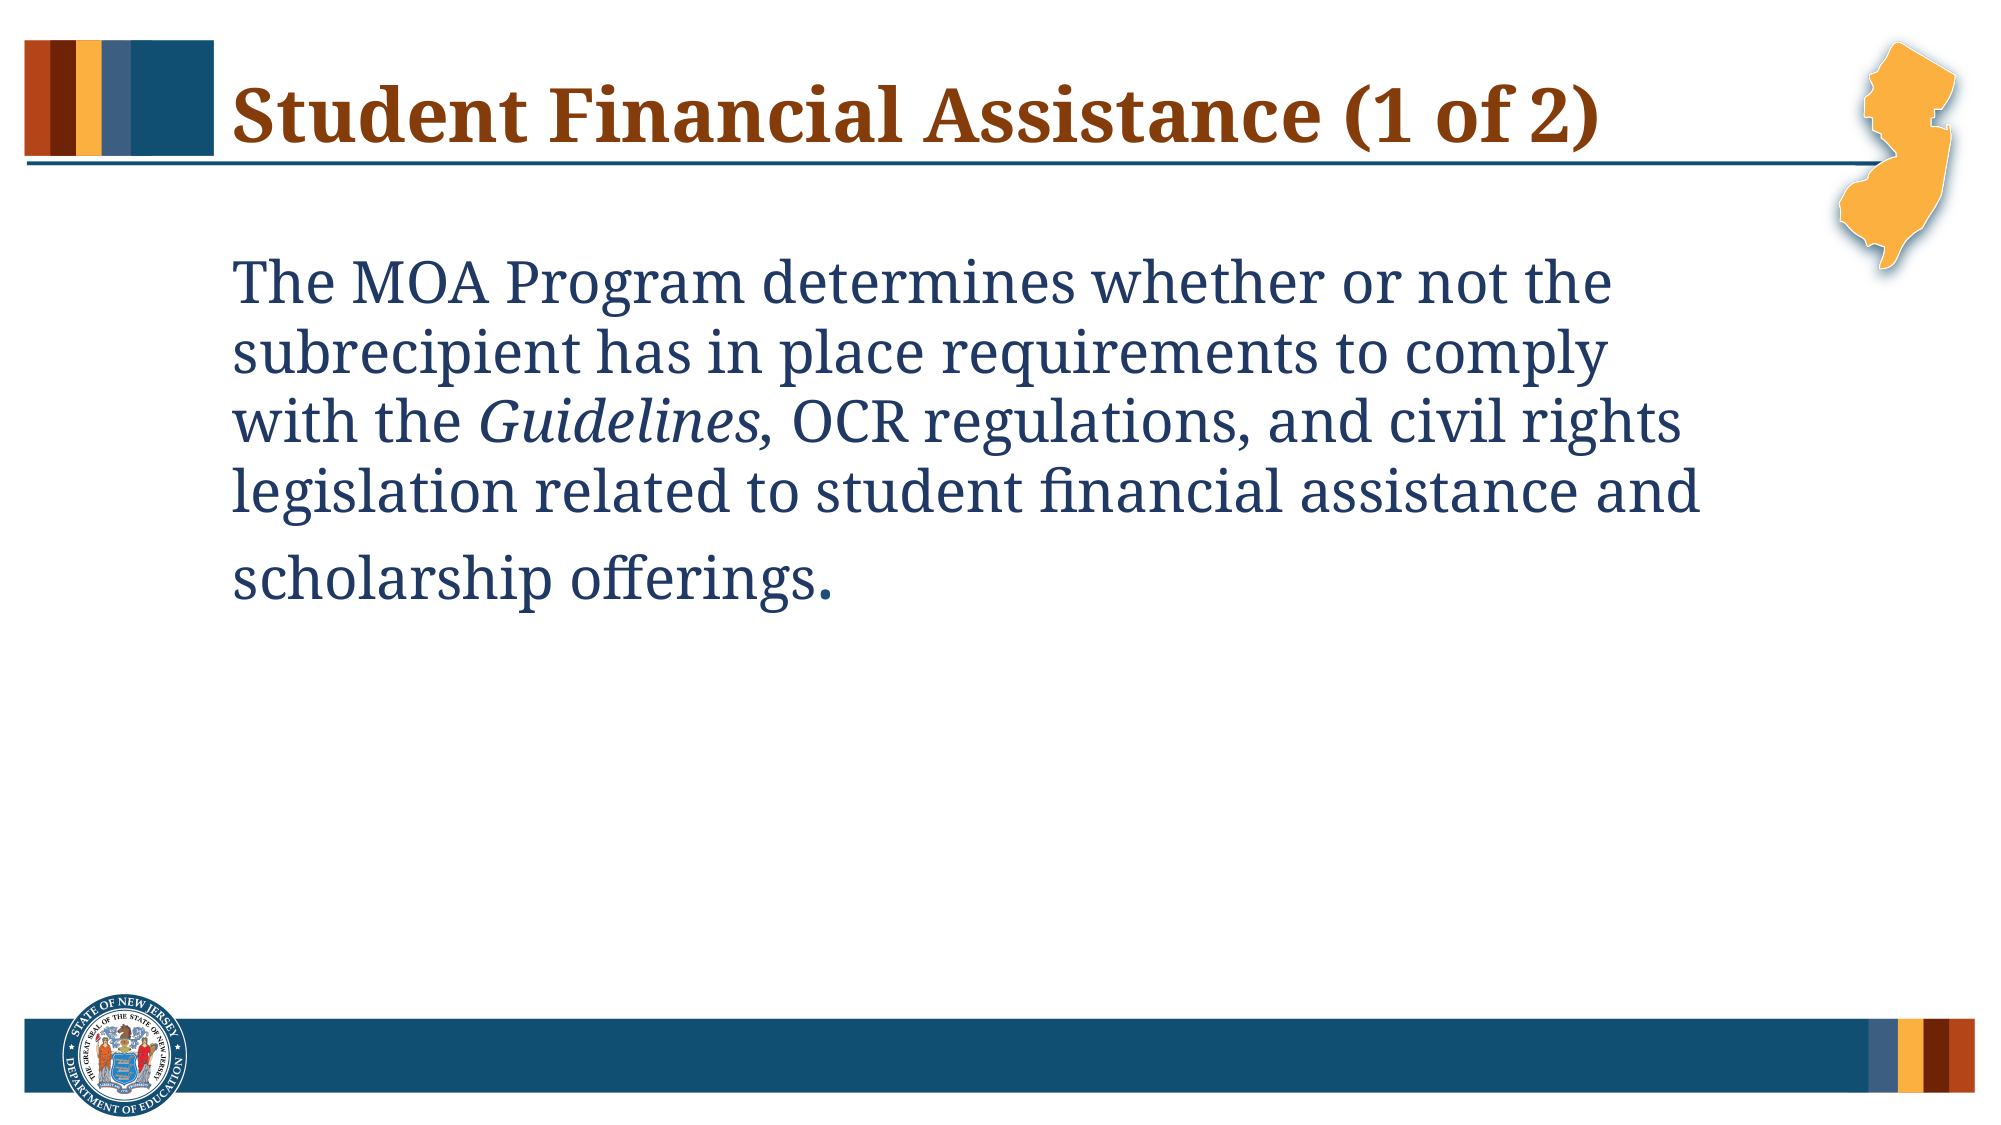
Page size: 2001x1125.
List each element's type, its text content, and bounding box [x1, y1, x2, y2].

picture [24, 992, 1975, 1119]
picture [24, 26, 1976, 295]
list The MOA Program determines whether or not the subrecipient has in place requirements to comply with the Guidelines, OCR regulations, and civil rights legislation related to student financial assistance and scholarship offerings. [217, 237, 1875, 913]
title Student Financial Assistance (1 of 2) [217, 24, 1750, 213]
